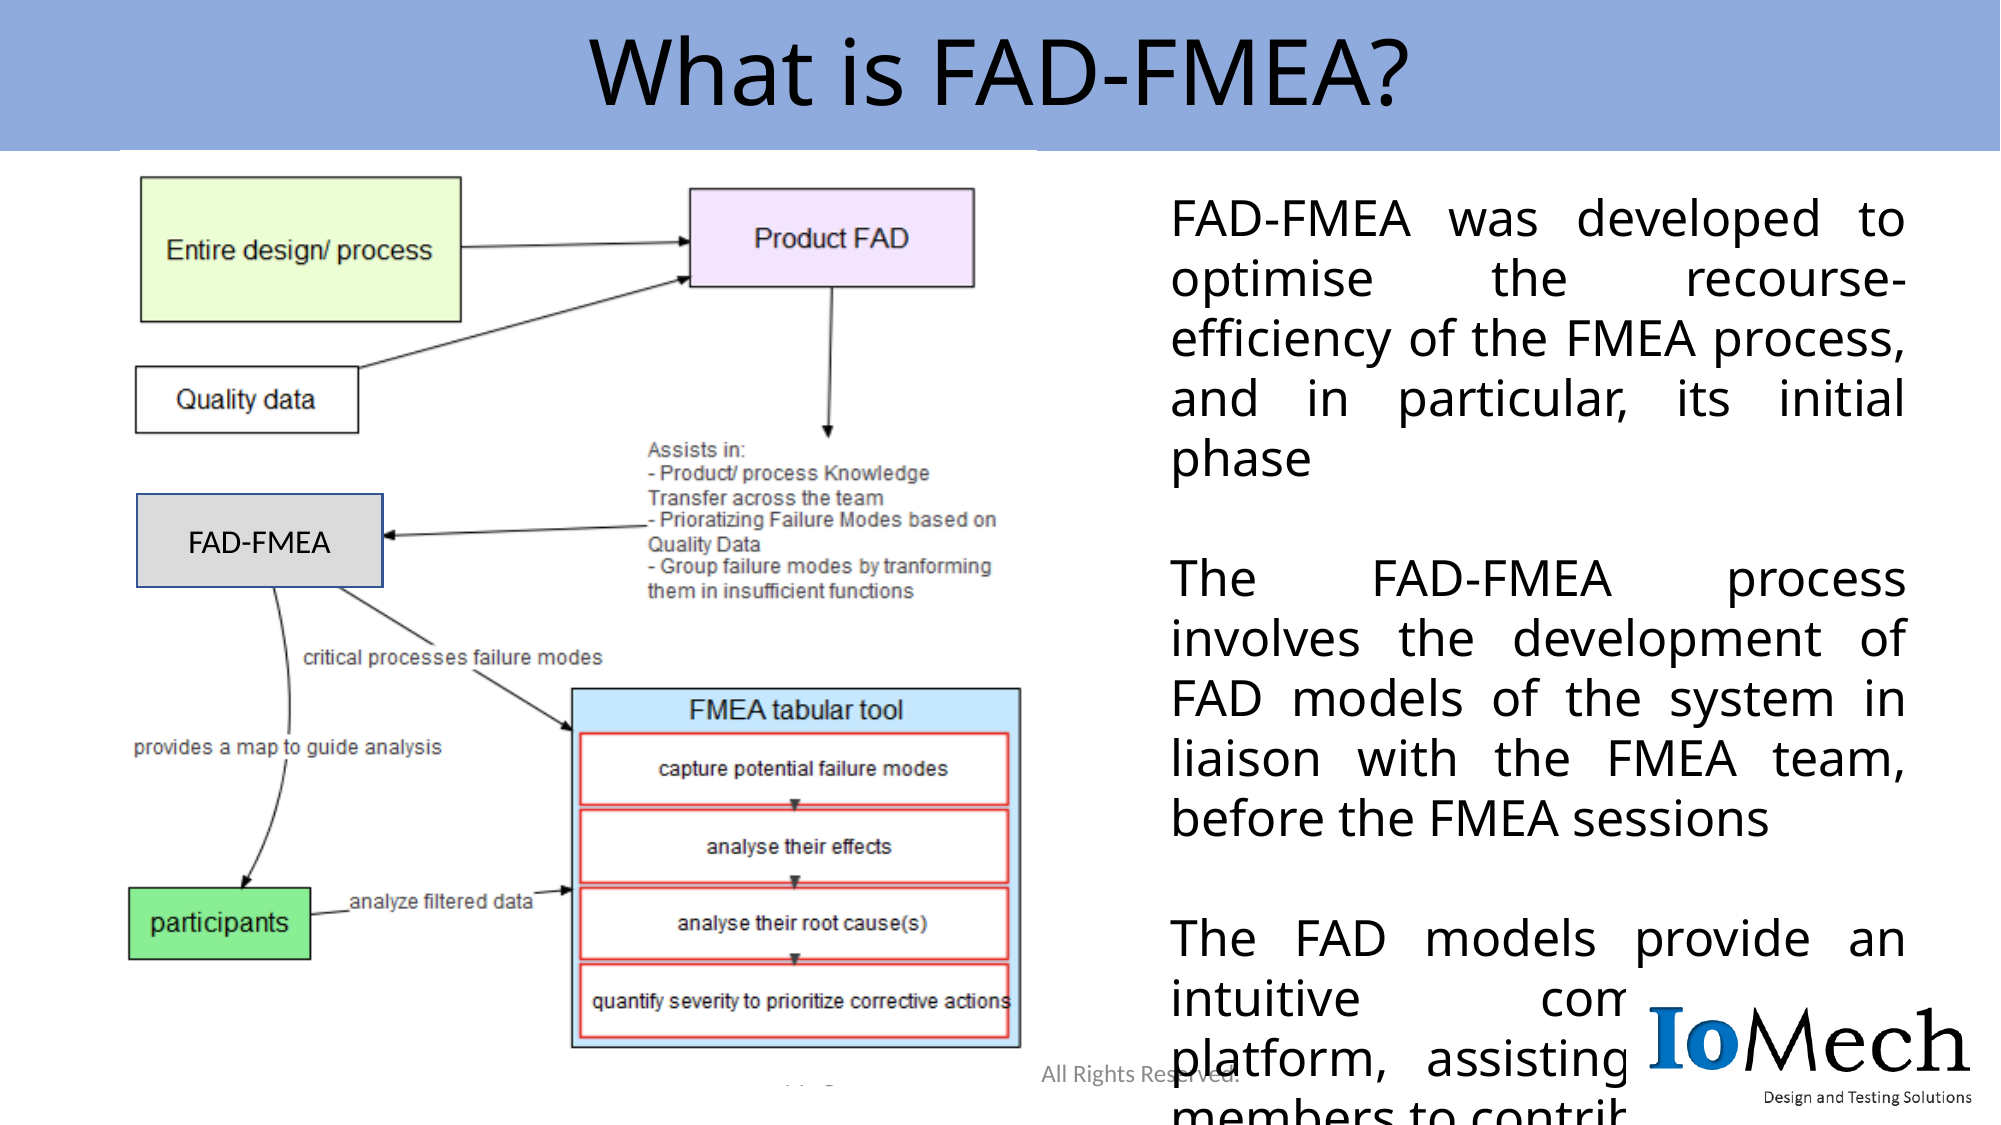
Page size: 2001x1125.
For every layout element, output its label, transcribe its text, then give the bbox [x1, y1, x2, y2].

title What is FAD-FMEA? [0, 0, 2000, 151]
slide_number 7 [1412, 1042, 1625, 1103]
picture [1625, 979, 2000, 1125]
picture [119, 150, 1037, 1085]
text_box FAD-FMEA was developed to optimise the recourse-efficiency of the FMEA process, and in particular, its initial phase The FAD-FMEA process involves the development of FAD models of the system in liaison with the FMEA team, before the FMEA sessions The FAD models provide an intuitive communication platform, assisting the team members to contribute [1156, 179, 1923, 1125]
footer Copyright © 2021 IoMech - All Rights Reserved. [662, 1042, 1338, 1103]
